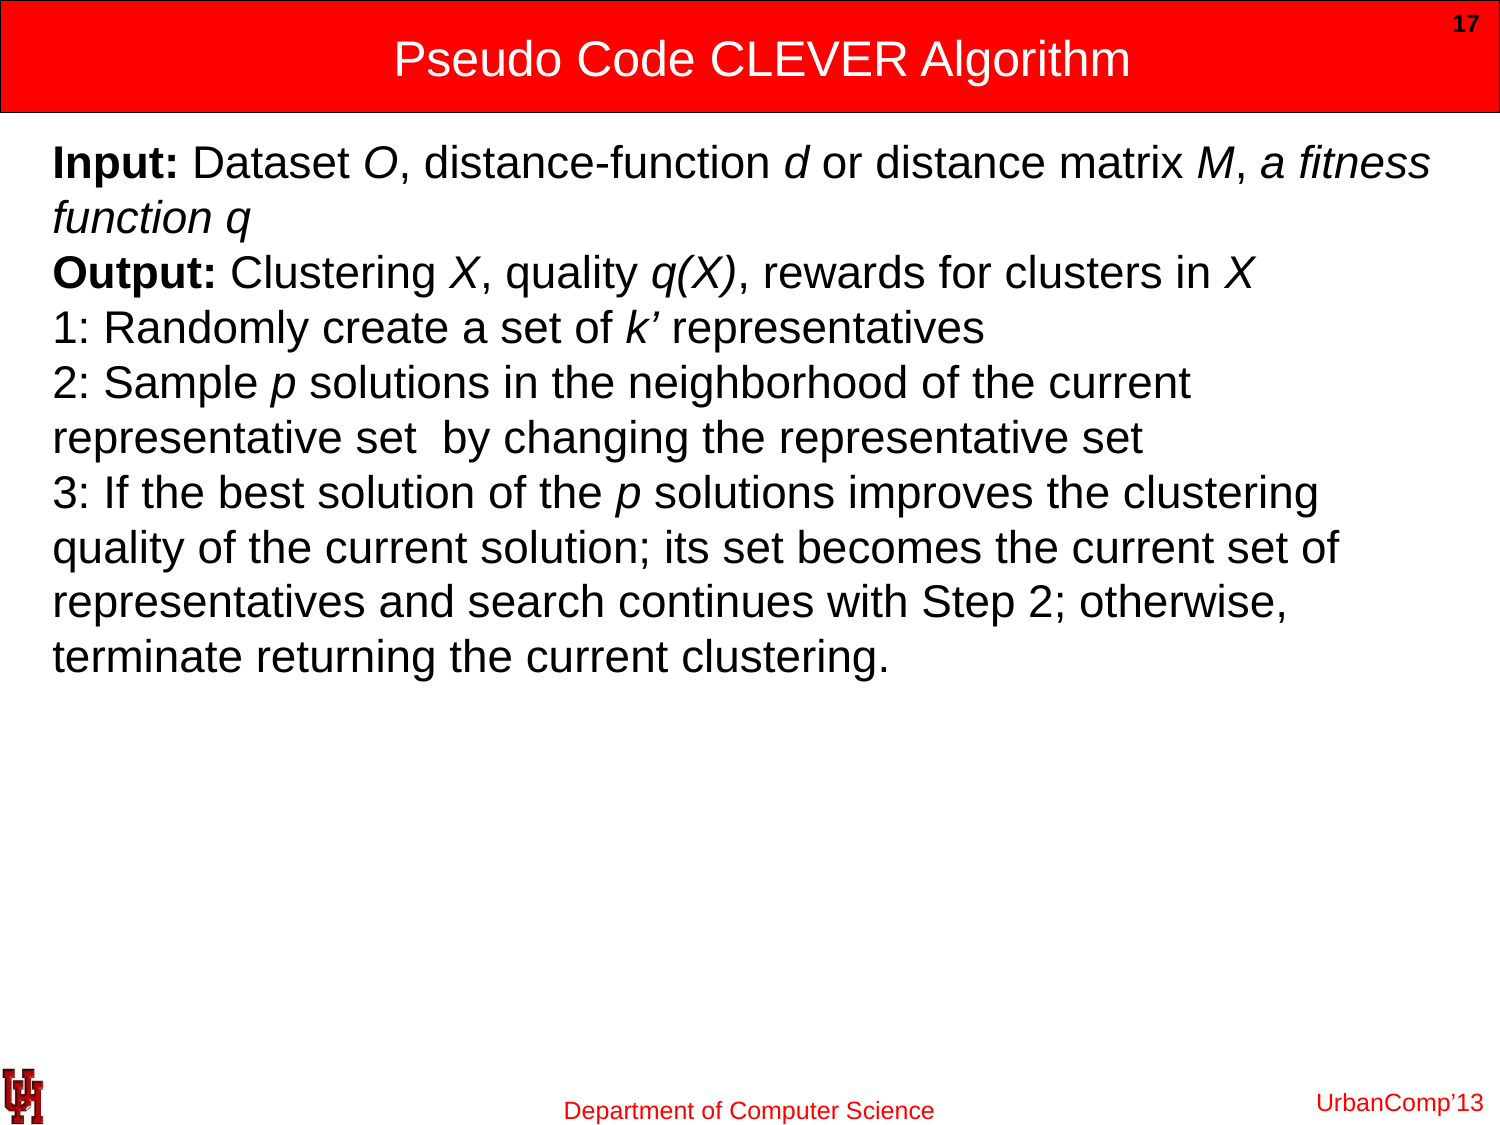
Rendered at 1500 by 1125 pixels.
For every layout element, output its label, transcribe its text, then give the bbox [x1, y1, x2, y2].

text_box 17 [1437, 0, 1500, 45]
text_box Input: Dataset O, distance-function d or distance matrix M, a fitness function q Output: Clustering X, quality q(X), rewards for clusters in X 1: Randomly create a set of k’ representatives 2: Sample p solutions in the neighborhood of the current representative set by changing the representative set 3: If the best solution of the p solutions improves the clustering quality of the current solution; its set becomes the current set of representatives and search continues with Step 2; otherwise, terminate returning the current clustering. [37, 124, 1463, 663]
picture [0, 1064, 45, 1125]
title Pseudo Code CLEVER Algorithm [87, 0, 1438, 113]
